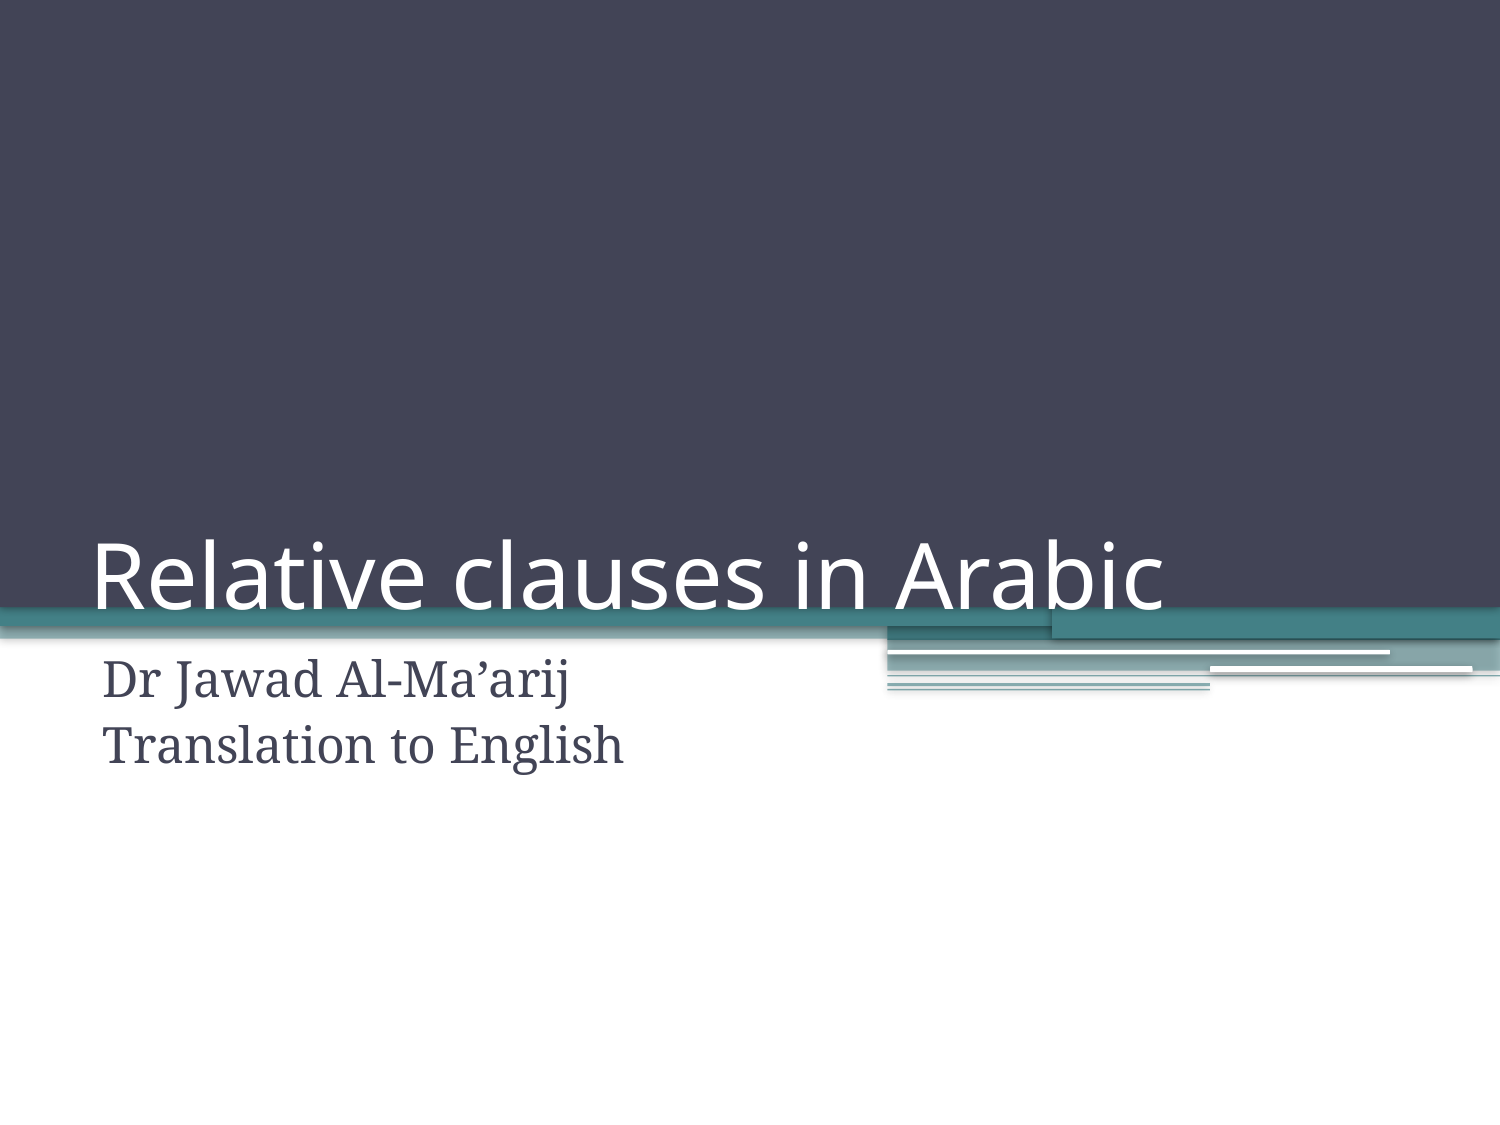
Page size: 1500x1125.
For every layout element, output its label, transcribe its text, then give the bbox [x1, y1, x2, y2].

title Relative clauses in Arabic [75, 394, 1463, 636]
subtitle Dr Jawad Al-Ma’arij Translation to English [75, 639, 888, 928]
